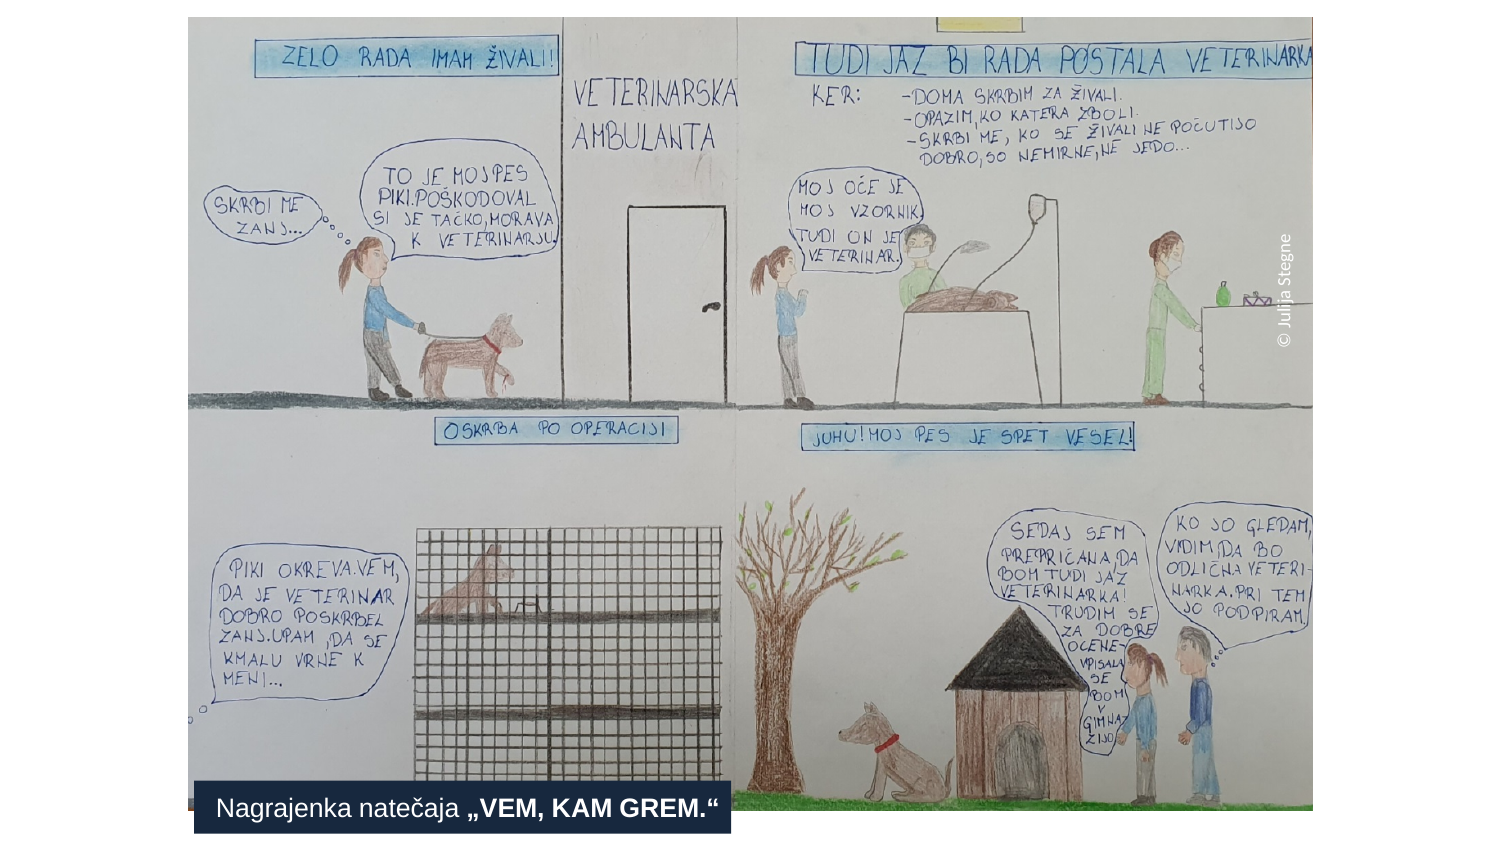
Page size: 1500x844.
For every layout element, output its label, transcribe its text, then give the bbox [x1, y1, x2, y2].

text_box [193, 811, 732, 835]
text_box Nagrajenka natečaja „VEM, KAM GREM.“ [201, 811, 742, 830]
picture [187, 16, 1313, 811]
